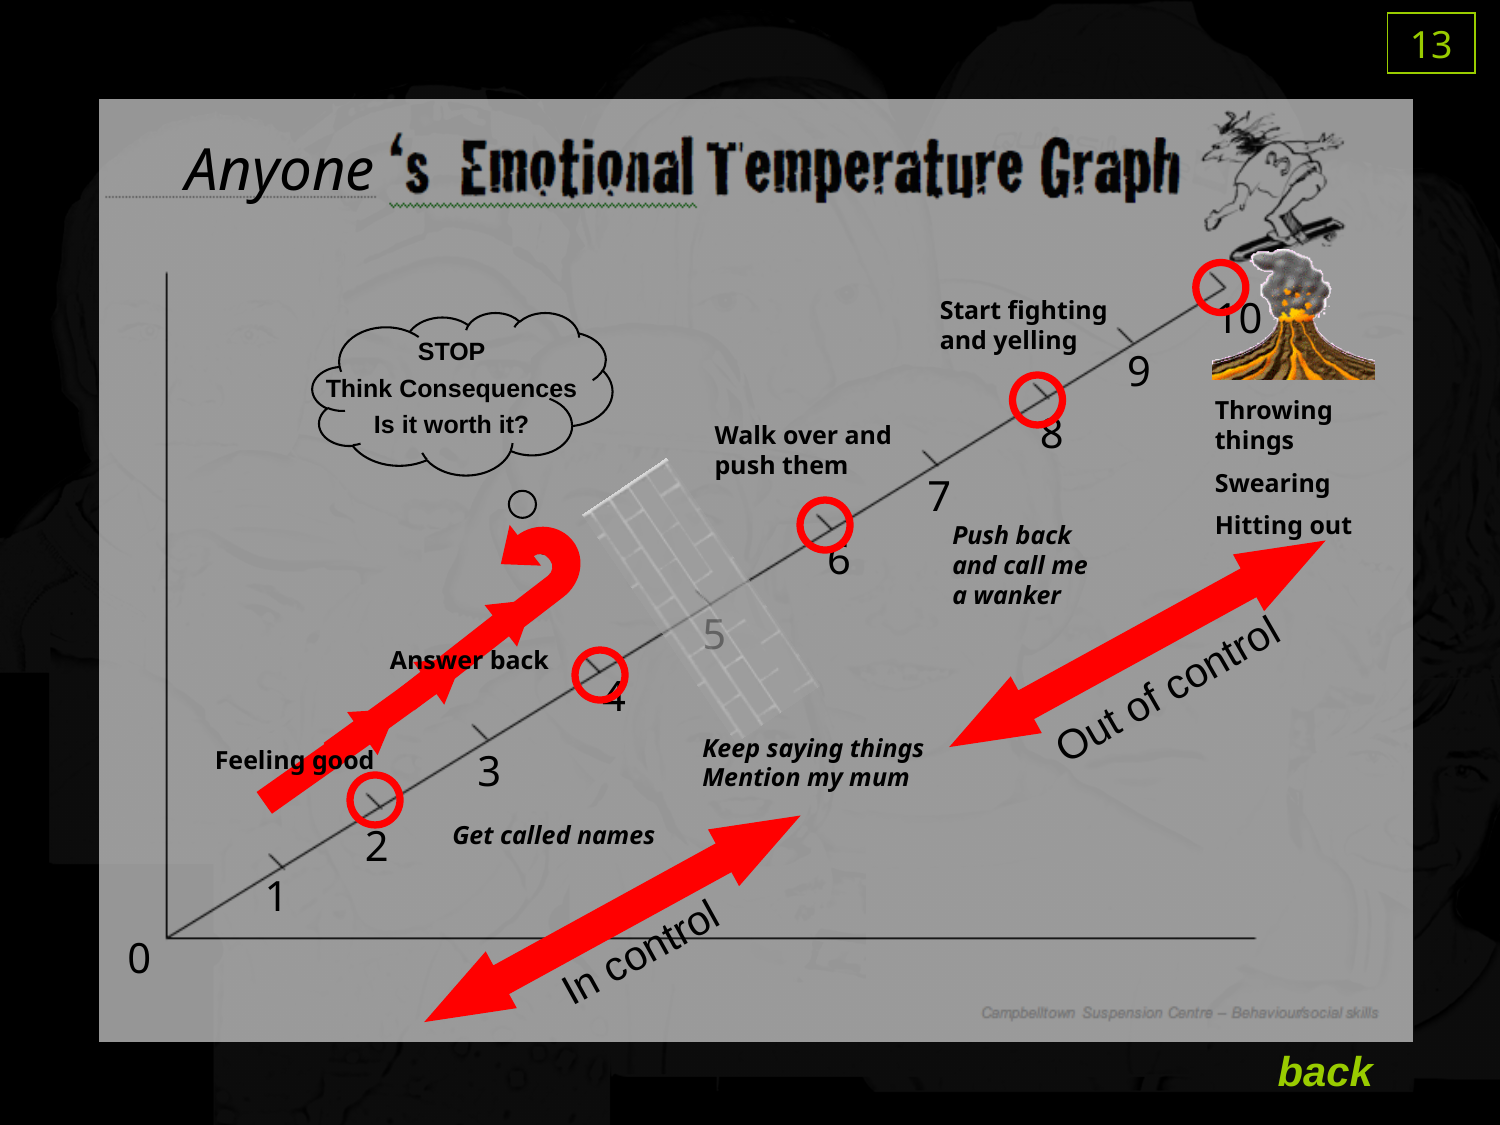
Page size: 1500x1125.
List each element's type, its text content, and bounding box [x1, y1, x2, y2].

picture [0, 0, 1500, 1125]
text_box 13 [1387, 13, 1475, 73]
text_box back [1224, 1037, 1438, 1103]
